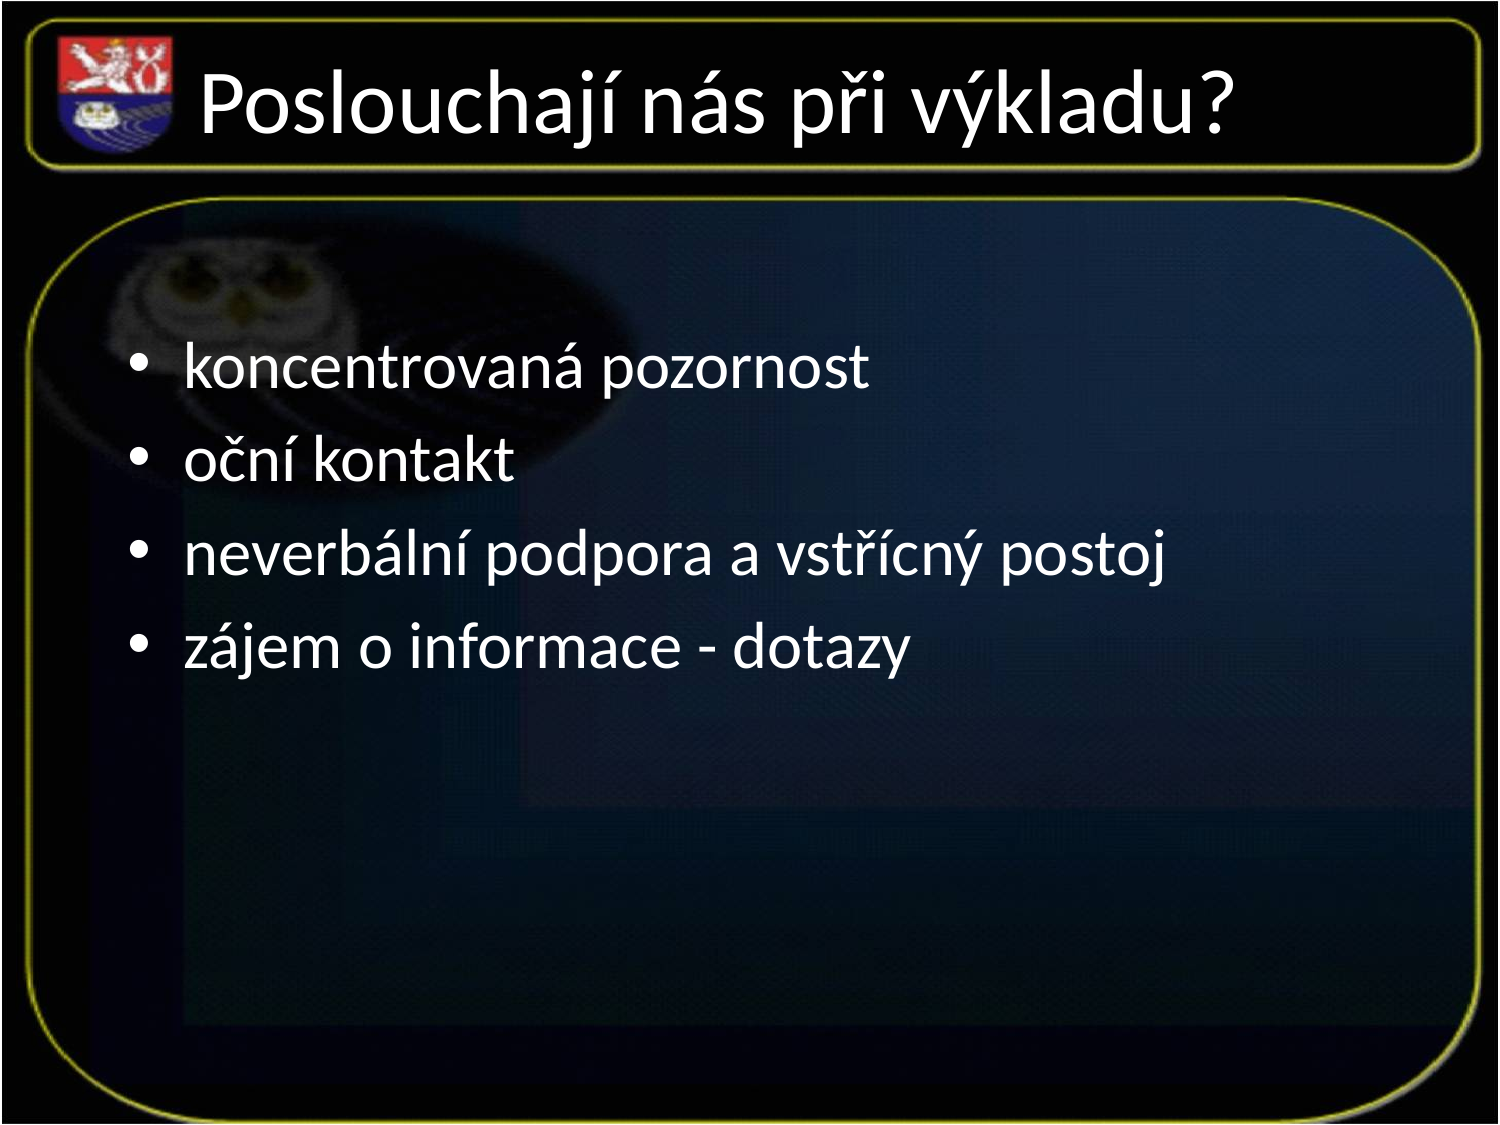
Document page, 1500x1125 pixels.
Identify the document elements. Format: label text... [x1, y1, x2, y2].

list koncentrovaná pozornost oční kontakt neverbální podpora a vstřícný postoj zájem o informace - dotazy [112, 314, 1463, 966]
title Poslouchají nás při výkladu? [183, 2, 1500, 191]
picture [0, 0, 1500, 1125]
